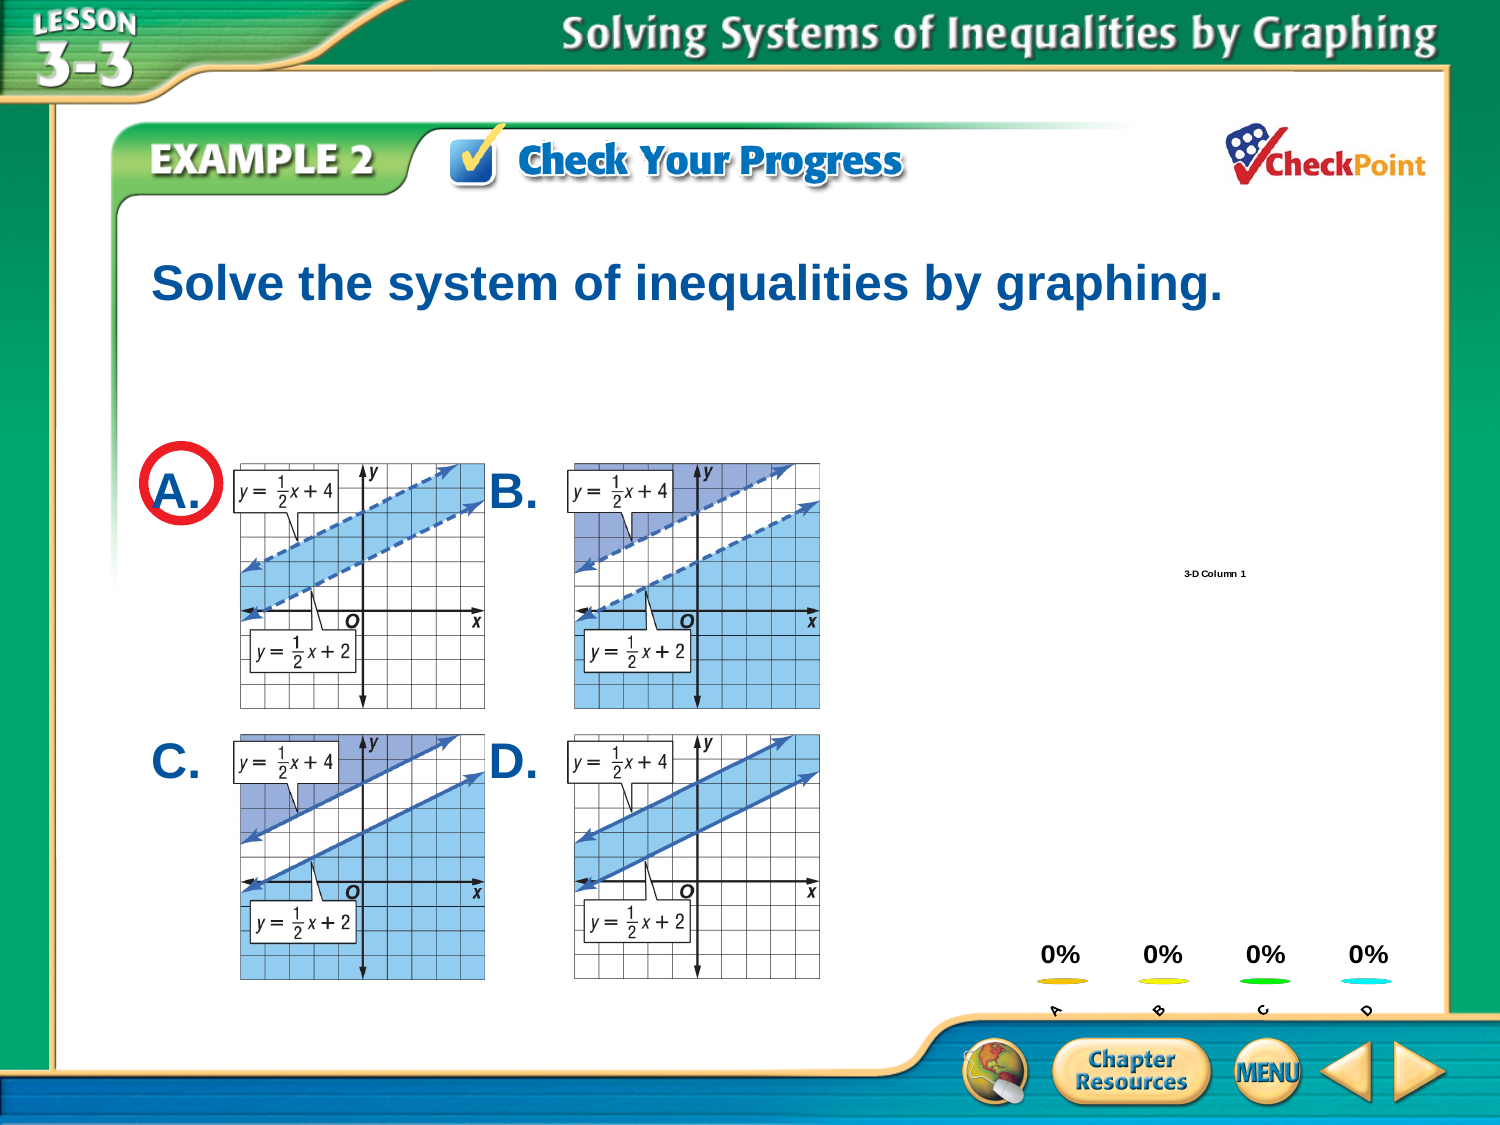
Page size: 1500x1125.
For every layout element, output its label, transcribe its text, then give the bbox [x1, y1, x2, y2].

text_box Solve the system of inequalities by graphing. [87, 243, 1438, 379]
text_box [143, 390, 982, 980]
chart [1006, 551, 1424, 1023]
picture [0, 0, 1500, 1125]
